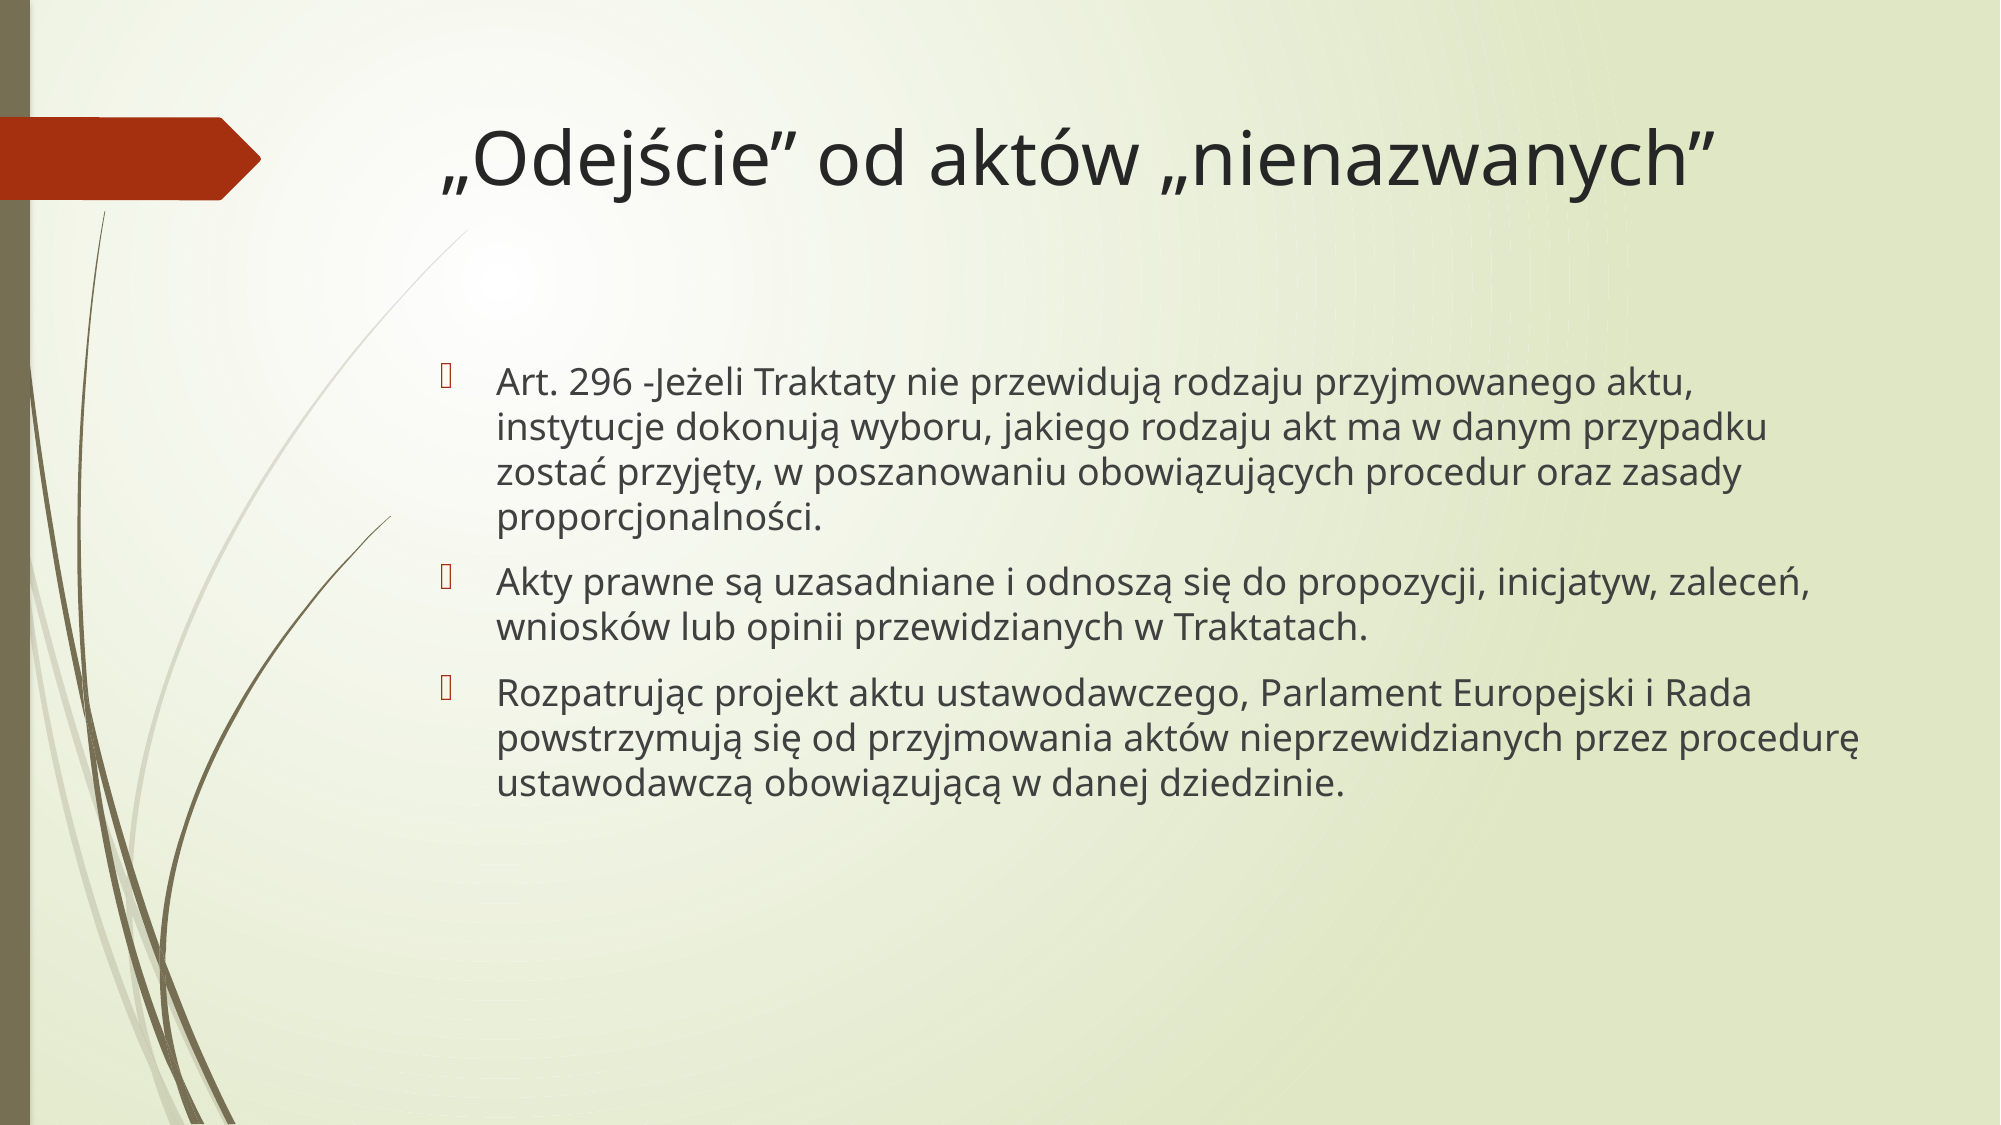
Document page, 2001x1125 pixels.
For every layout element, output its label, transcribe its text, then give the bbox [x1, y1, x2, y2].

title „Odejście” od aktów „nienazwanych” [425, 102, 1888, 313]
list Art. 296 -Jeżeli Traktaty nie przewidują rodzaju przyjmowanego aktu, instytucje dokonują wyboru, jakiego rodzaju akt ma w danym przypadku zostać przyjęty, w poszanowaniu obowiązujących procedur oraz zasady proporcjonalności. Akty prawne są uzasadniane i odnoszą się do propozycji, inicjatyw, zaleceń, wniosków lub opinii przewidzianych w Traktatach. Rozpatrując projekt aktu ustawodawczego, Parlament Europejski i Rada powstrzymują się od przyjmowania aktów nieprzewidzianych przez procedurę ustawodawczą obowiązującą w danej dziedzinie. [424, 350, 1888, 970]
